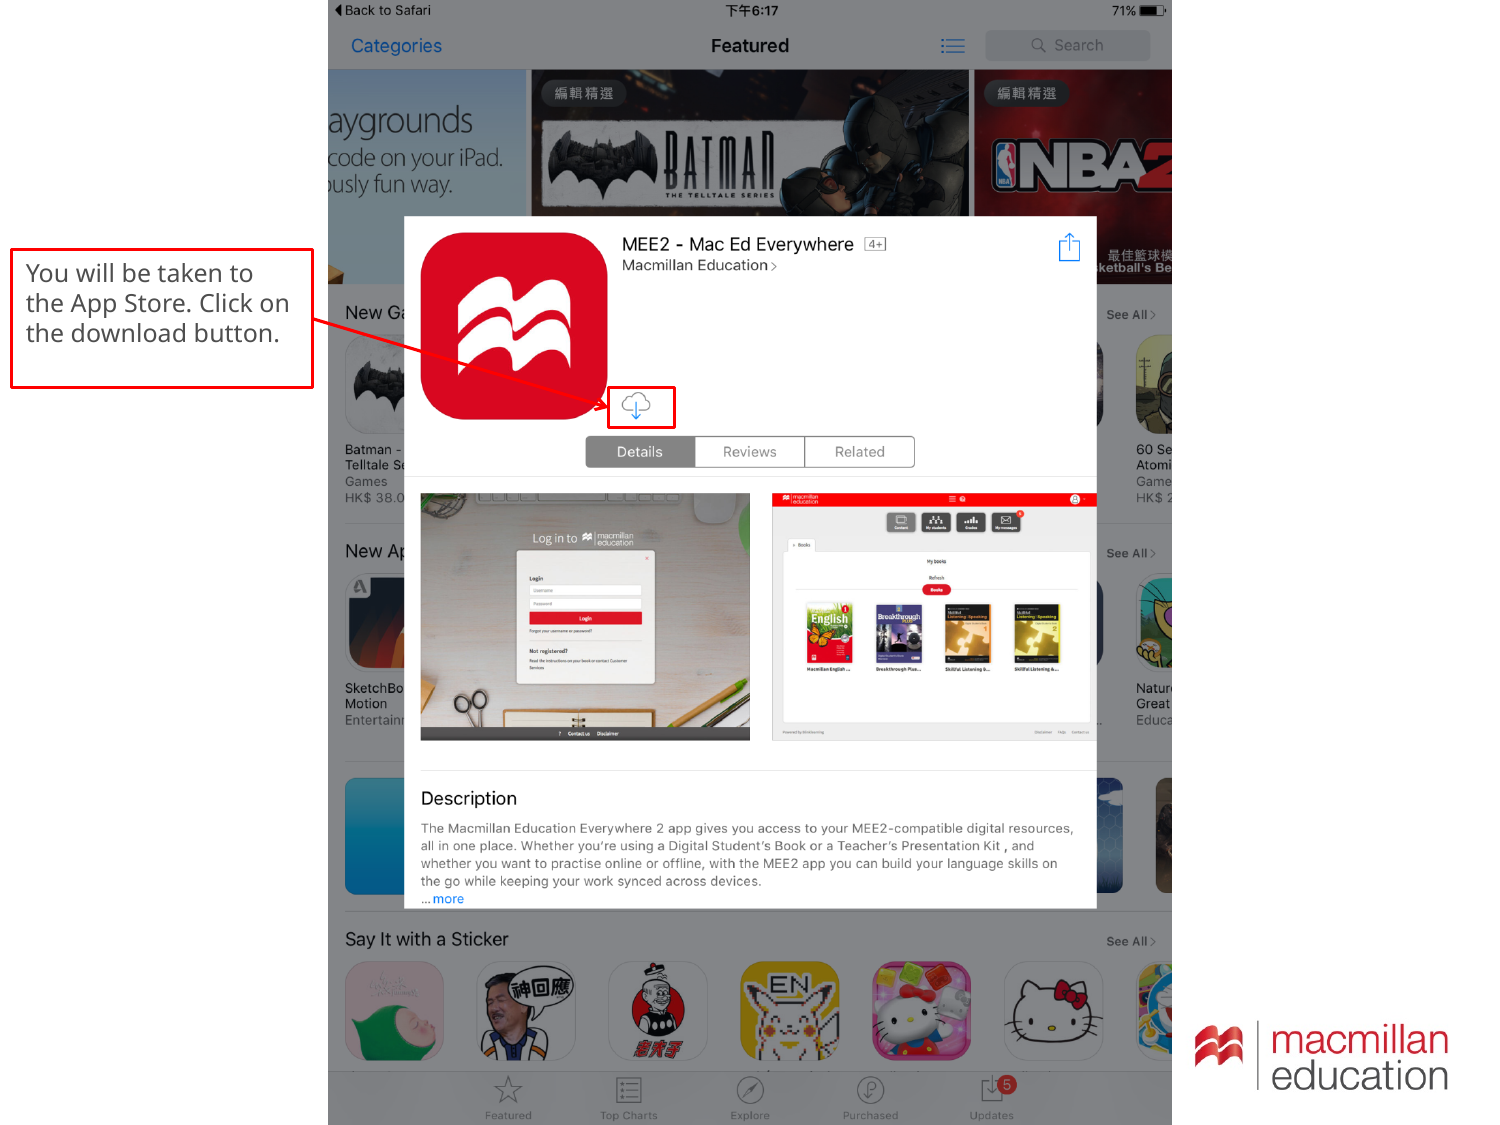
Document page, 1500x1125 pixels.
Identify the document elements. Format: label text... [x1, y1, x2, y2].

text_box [312, 318, 610, 408]
picture [327, 0, 1495, 1125]
text_box You will be taken to the App Store. Click on the download button. [9, 248, 314, 389]
